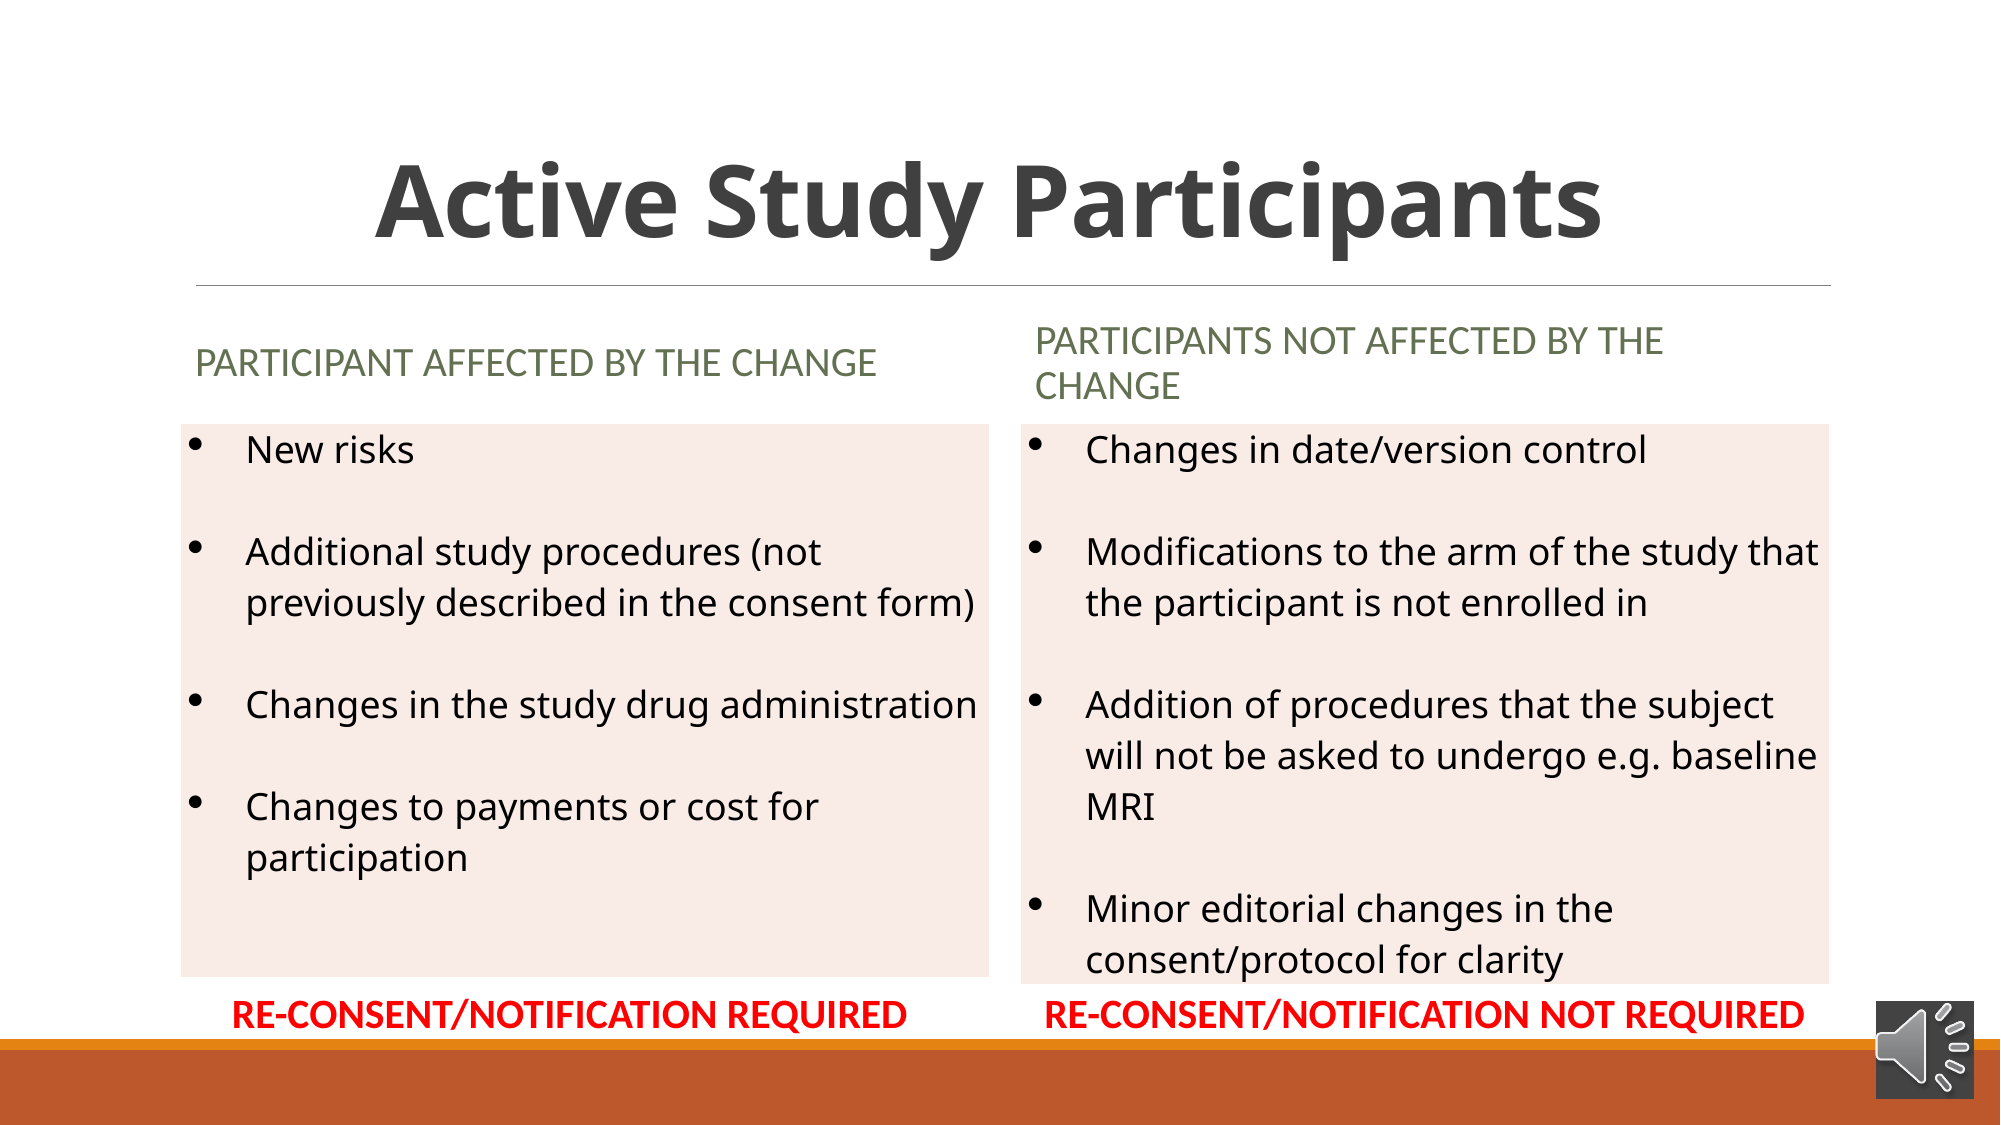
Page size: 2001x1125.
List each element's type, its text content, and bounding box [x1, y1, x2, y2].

title Active Study Participants [165, 27, 1815, 266]
list participants NOT Affected by the Change [1020, 302, 1830, 423]
table_header New risks Additional study procedures (not previously described in the consent form) Changes in the study drug administration Changes to payments or cost for participation [181, 424, 989, 977]
table_header Changes in date/version control Modifications to the arm of the study that the participant is not enrolled in Addition of procedures that the subject will not be asked to undergo e.g. baseline MRI Minor editorial changes in the consent/protocol for clarity [1021, 424, 1829, 956]
text_box RE-CONSENT/NOTIFICATION REQUIRED [164, 956, 975, 1078]
text_box RE-CONSENT/NOTIFICATION NOT REQUIRED [1019, 956, 1830, 1078]
picture [1874, 999, 1976, 1101]
list Participant Affected By the Change [180, 302, 990, 423]
